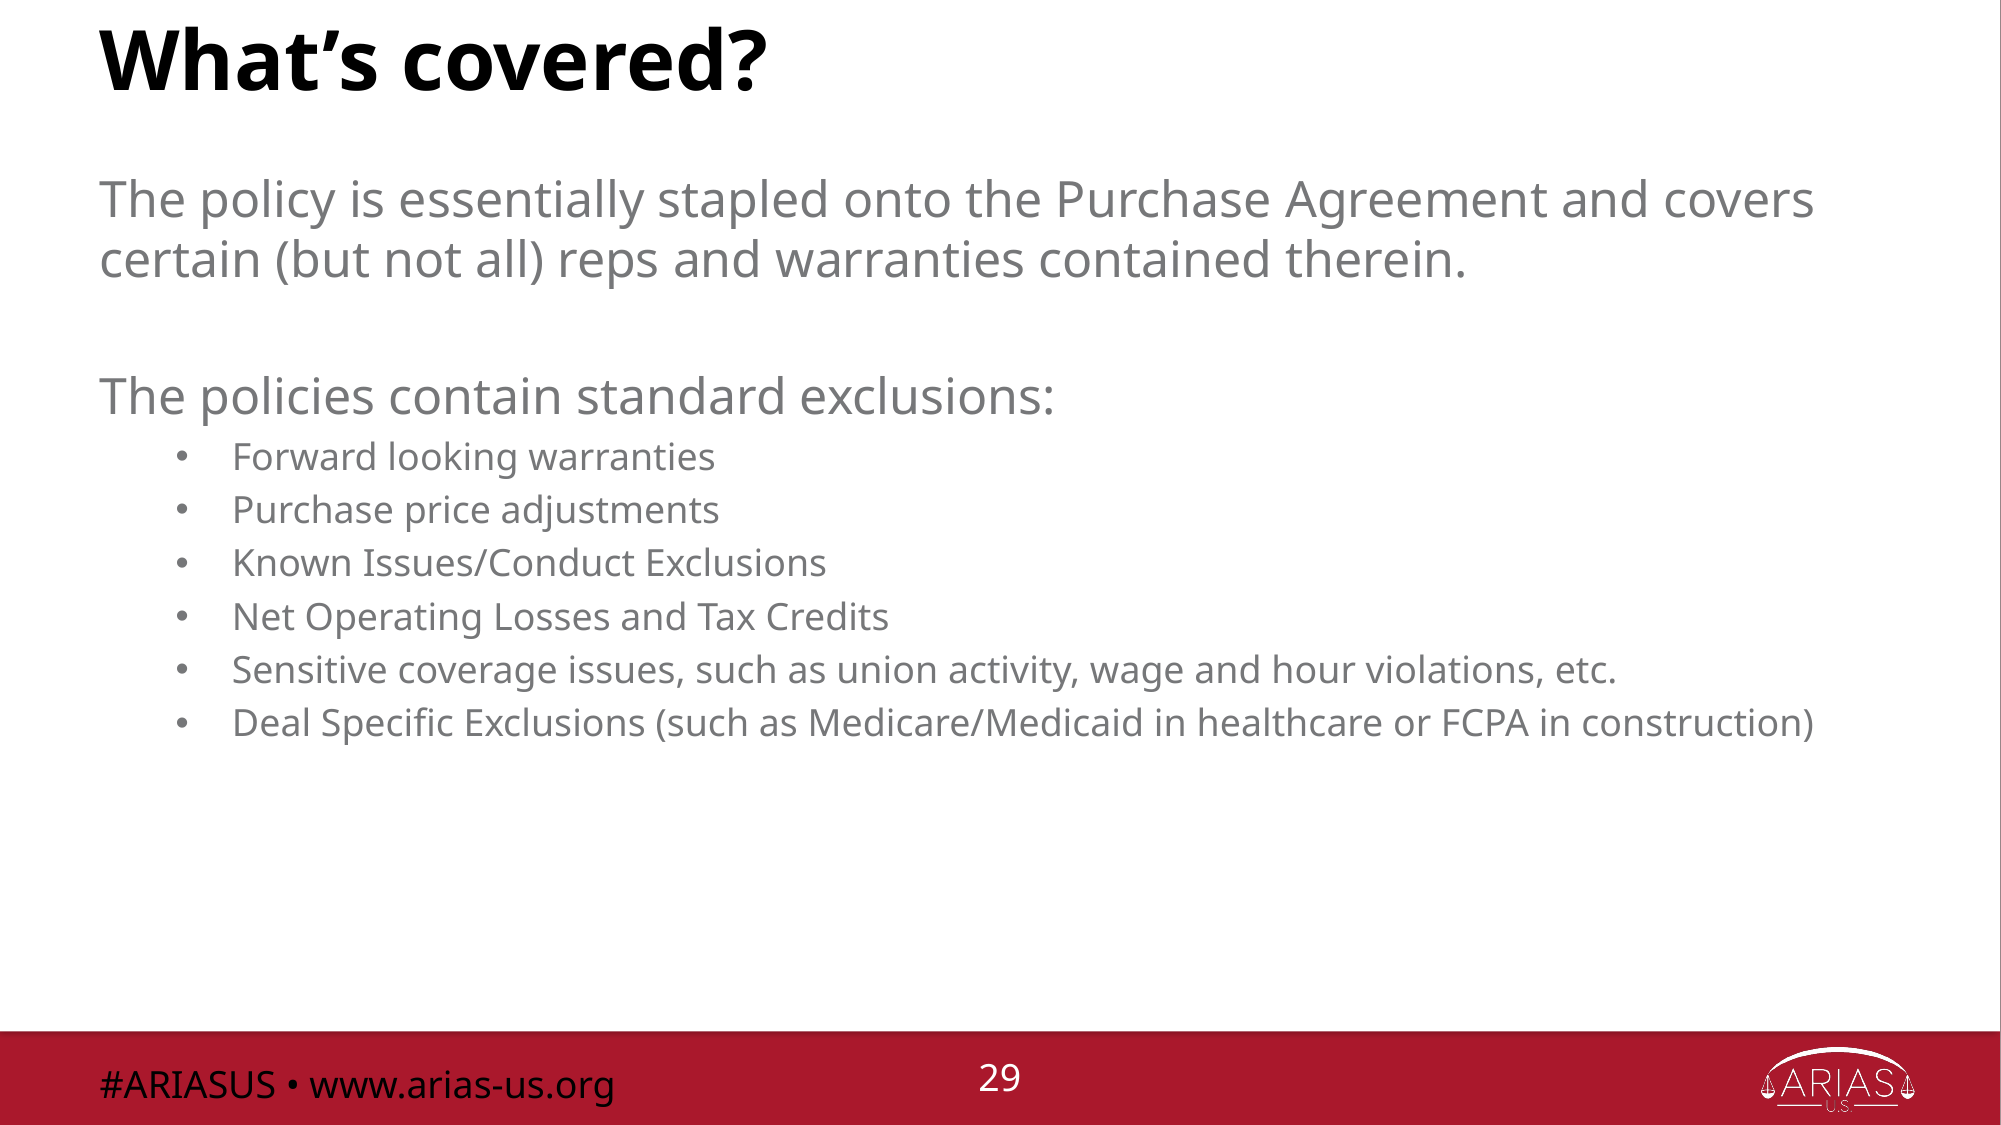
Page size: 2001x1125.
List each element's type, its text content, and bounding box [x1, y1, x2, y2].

picture [1759, 1044, 1916, 1114]
title What’s covered? [84, 0, 1916, 212]
list The policy is essentially stapled onto the Purchase Agreement and covers certain (but not all) reps and warranties contained therein. The policies contain standard exclusions: Forward looking warranties Purchase price adjustments Known Issues/Conduct Exclusions Net Operating Losses and Tax Credits Sensitive coverage issues, such as union activity, wage and hour violations, etc. Deal Specific Exclusions (such as Medicare/Medicaid in healthcare or FCPA in construction) [84, 160, 1883, 1035]
footer #ARIASUS • www.arias-us.org [84, 1042, 853, 1125]
